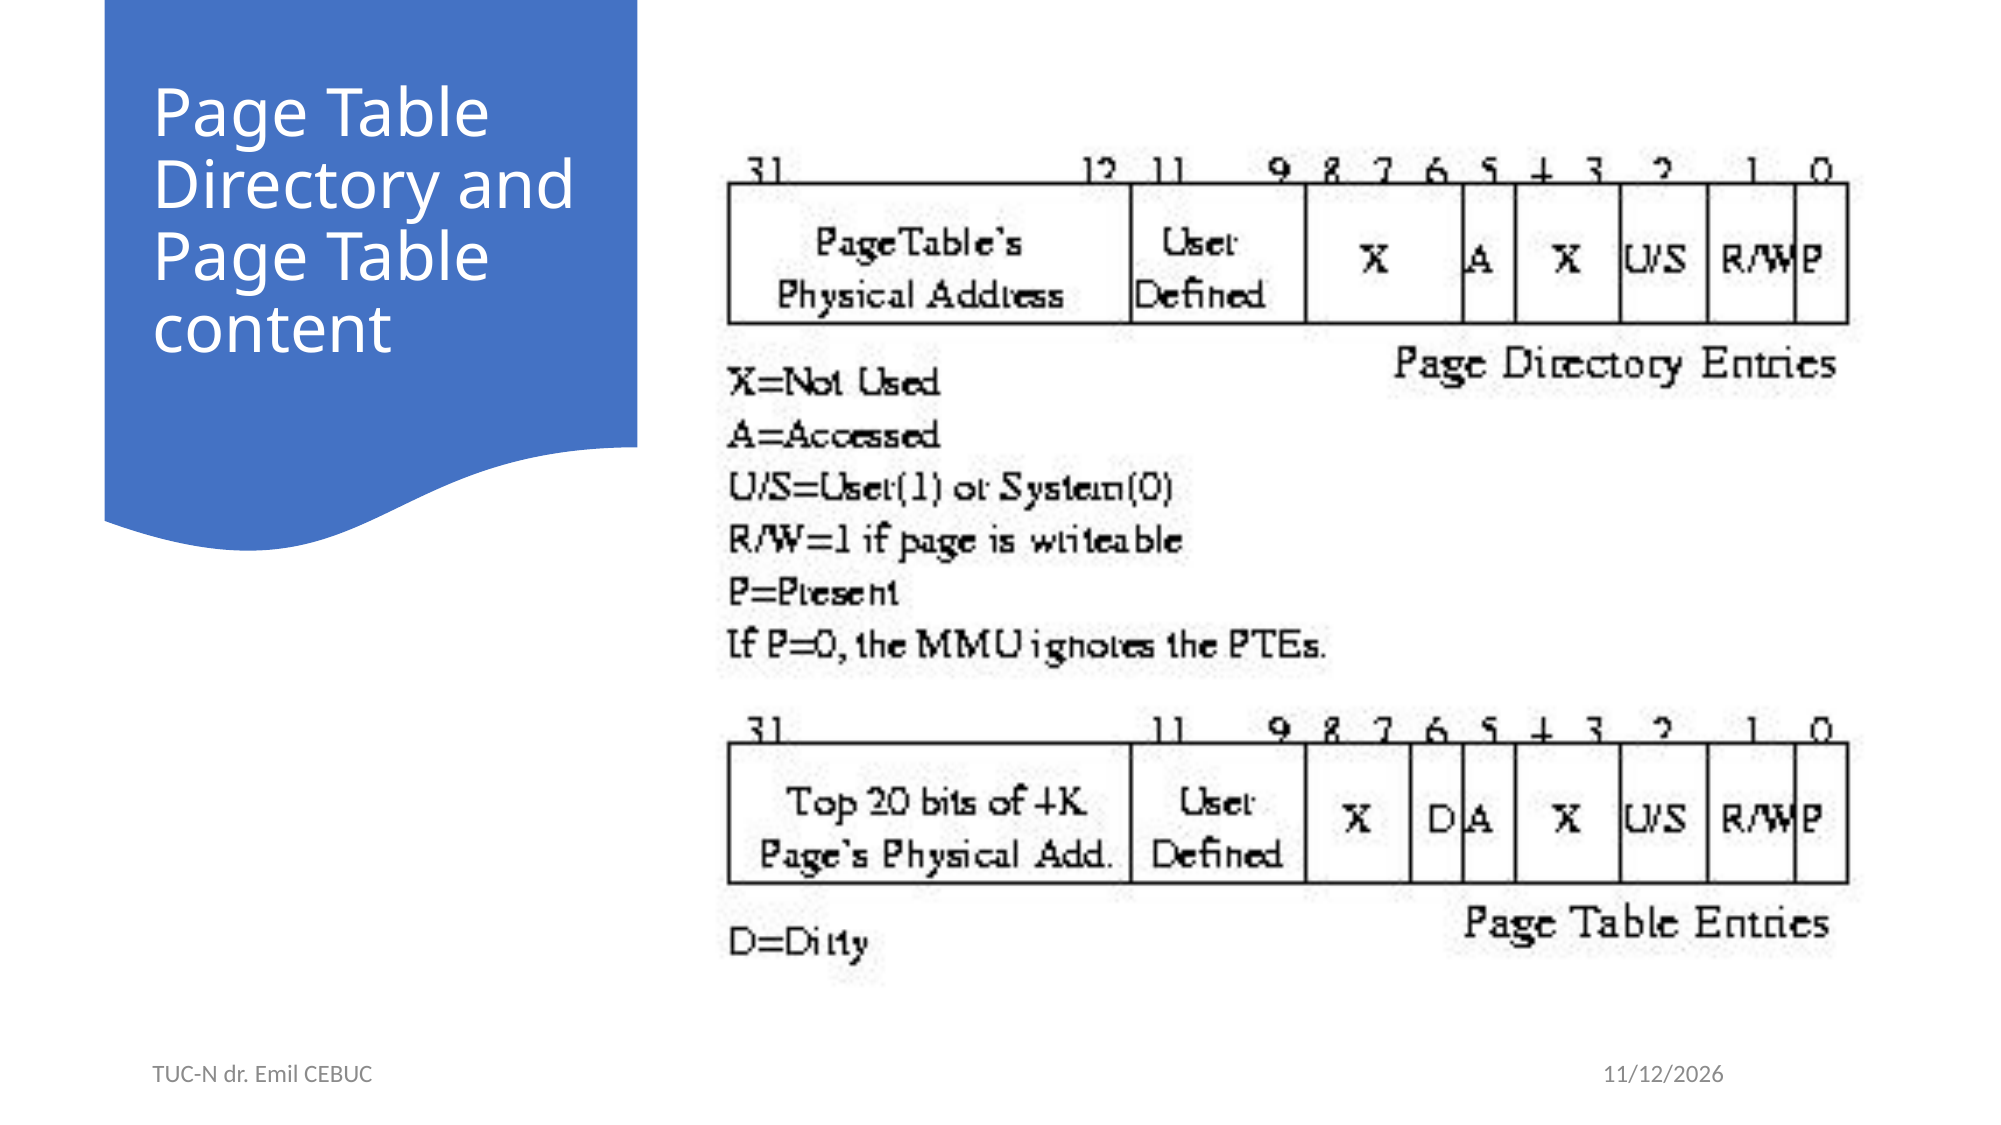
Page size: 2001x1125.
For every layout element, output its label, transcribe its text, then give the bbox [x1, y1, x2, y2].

title Page Table Directory and Page Table content [137, 28, 604, 417]
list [690, 120, 1896, 1005]
footer TUC-N dr. Emil CEBUC [137, 1042, 1116, 1103]
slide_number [1320, 1042, 1740, 1103]
text_box [103, 0, 639, 552]
